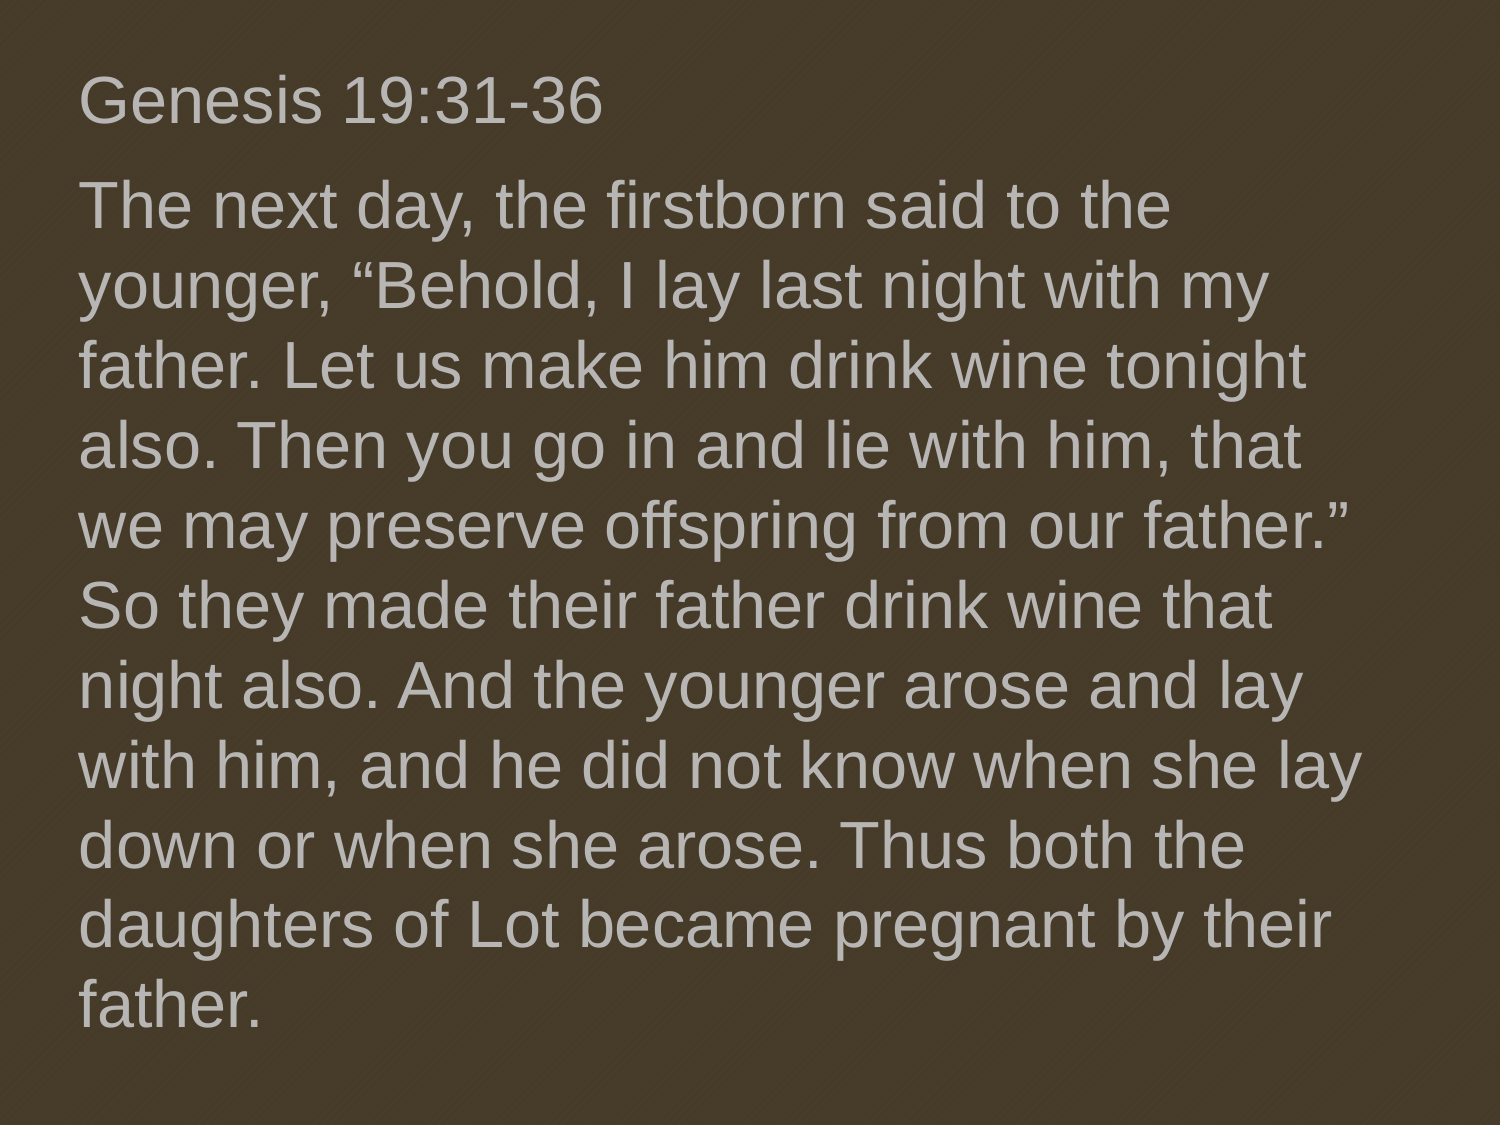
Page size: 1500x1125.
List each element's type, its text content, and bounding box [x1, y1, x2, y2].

text_box Genesis 19:31-36 The next day, the firstborn said to the younger, “Behold, I lay last night with my father. Let us make him drink wine tonight also. Then you go in and lie with him, that we may preserve offspring from our father.” So they made their father drink wine that night also. And the younger arose and lay with him, and he did not know when she lay down or when she arose. Thus both the daughters of Lot became pregnant by their father. [64, 49, 1408, 1049]
